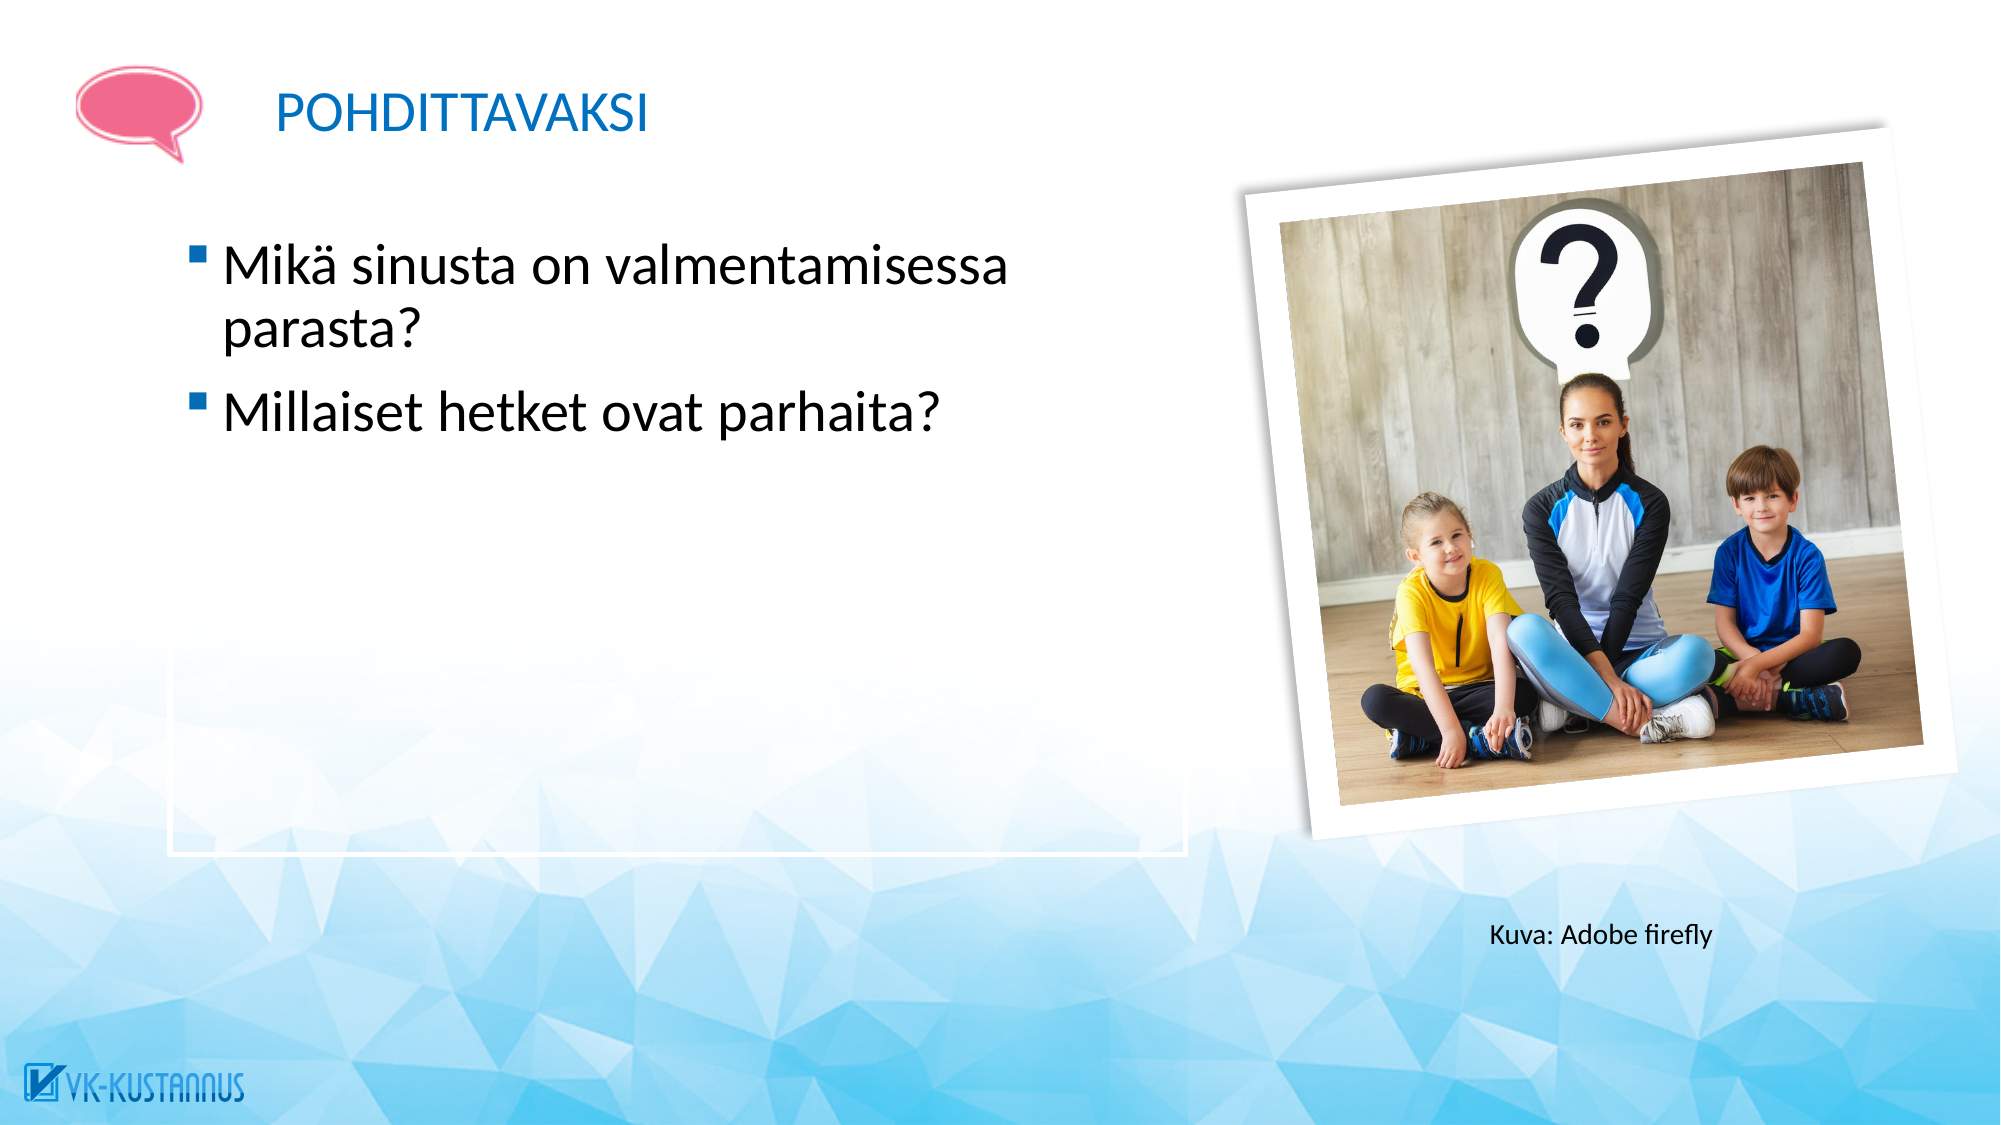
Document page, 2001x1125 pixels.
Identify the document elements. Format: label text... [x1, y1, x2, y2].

text_box Kuva: Adobe firefly [1475, 907, 1729, 958]
text_box POHDITTAVAKSI [247, 66, 2000, 151]
picture [0, 0, 2001, 1125]
text_box Mikä sinusta on valmentamisessa parasta? Millaiset hetket ovat parhaita? [169, 226, 1186, 855]
